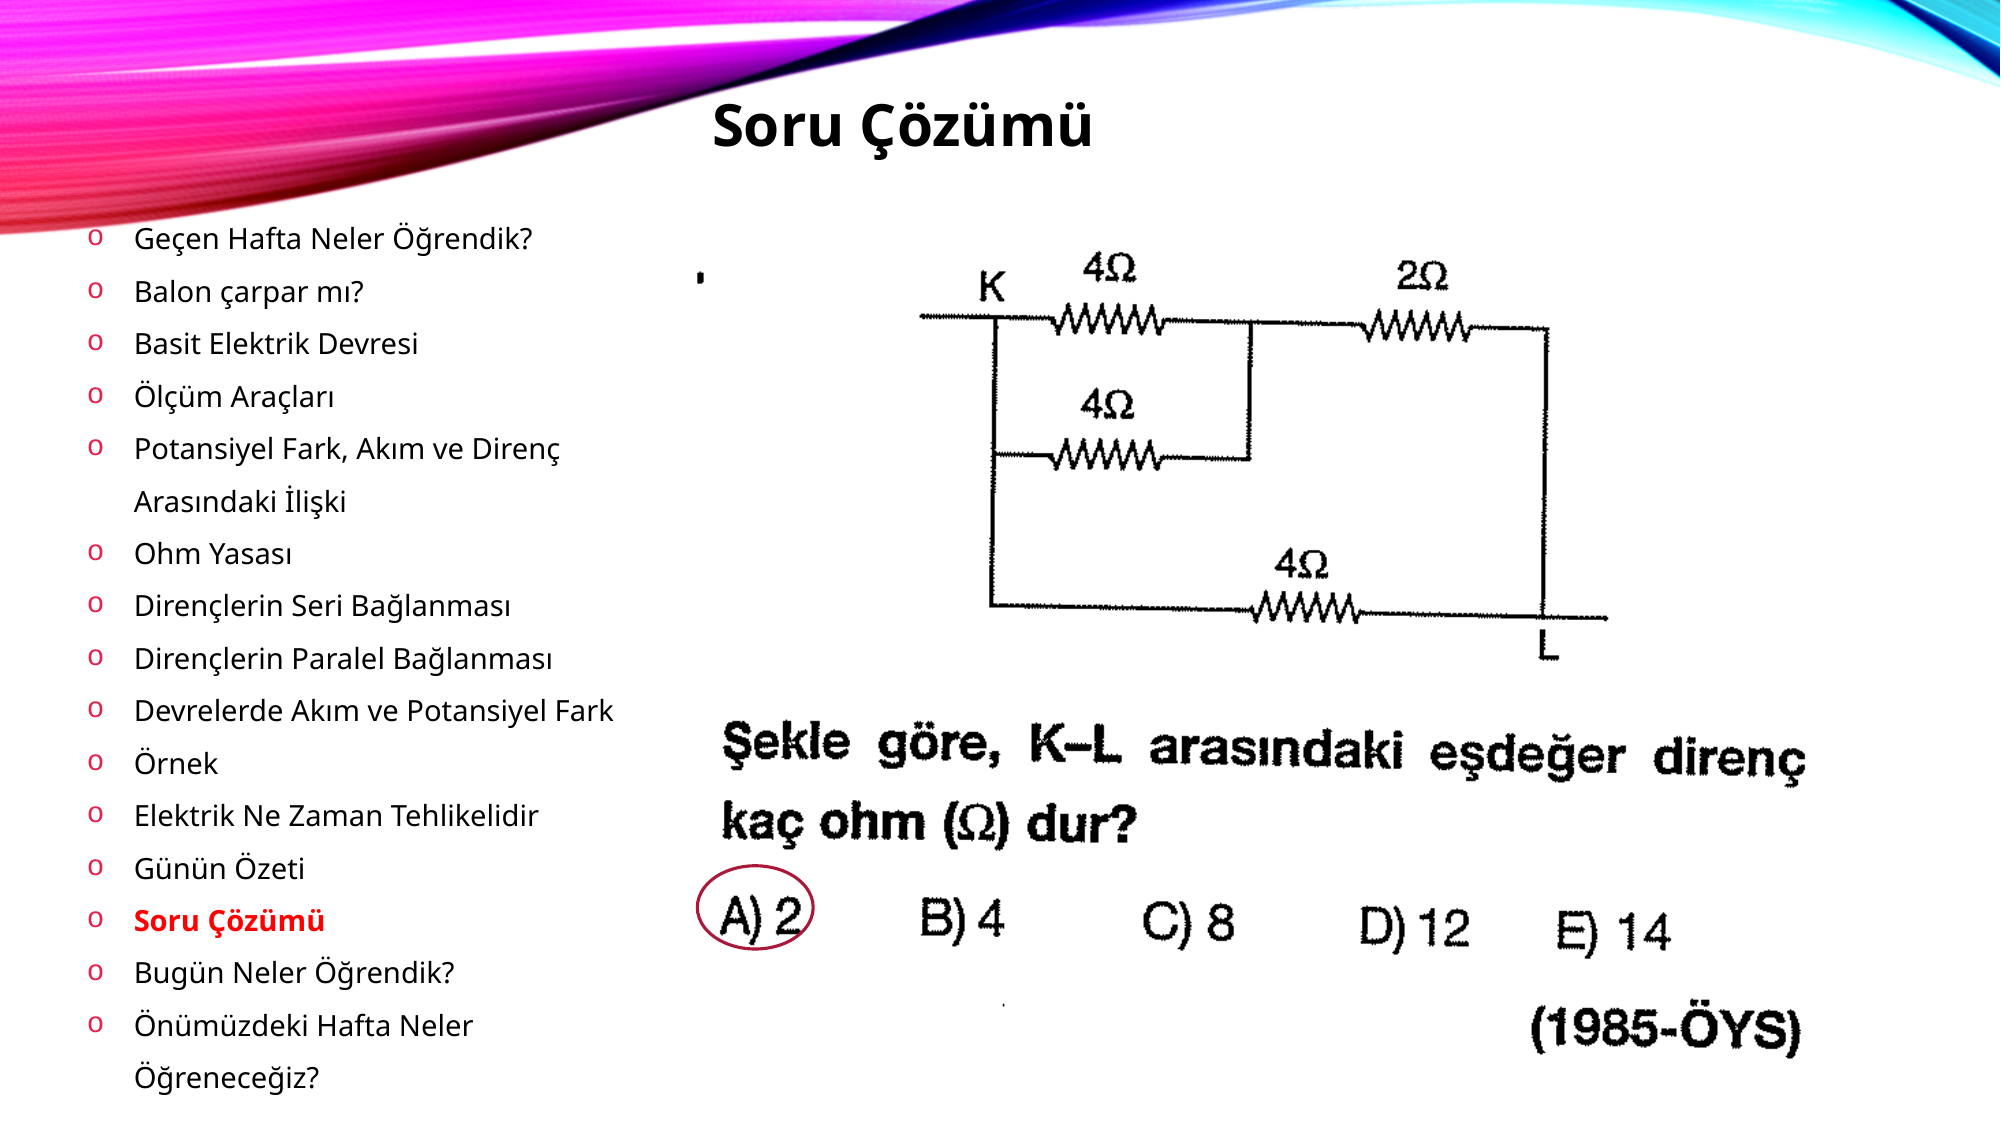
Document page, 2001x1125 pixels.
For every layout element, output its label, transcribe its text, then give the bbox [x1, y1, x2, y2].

picture [0, 0, 2000, 1084]
picture [1910, 0, 2000, 45]
text_box Geçen Hafta Neler Öğrendik? Balon çarpar mı? Basit Elektrik Devresi Ölçüm Araçları Potansiyel Fark, Akım ve Direnç Arasındaki İlişki Ohm Yasası Dirençlerin Seri Bağlanması Dirençlerin Paralel Bağlanması Devrelerde Akım ve Potansiyel Fark Örnek Elektrik Ne Zaman Tehlikelidir Günün Özeti Soru Çözümü Bugün Neler Öğrendik? Önümüzdeki Hafta Neler Öğreneceğiz? [72, 195, 644, 1102]
picture [1890, 0, 2000, 75]
text_box Soru Çözümü [697, 80, 1620, 166]
